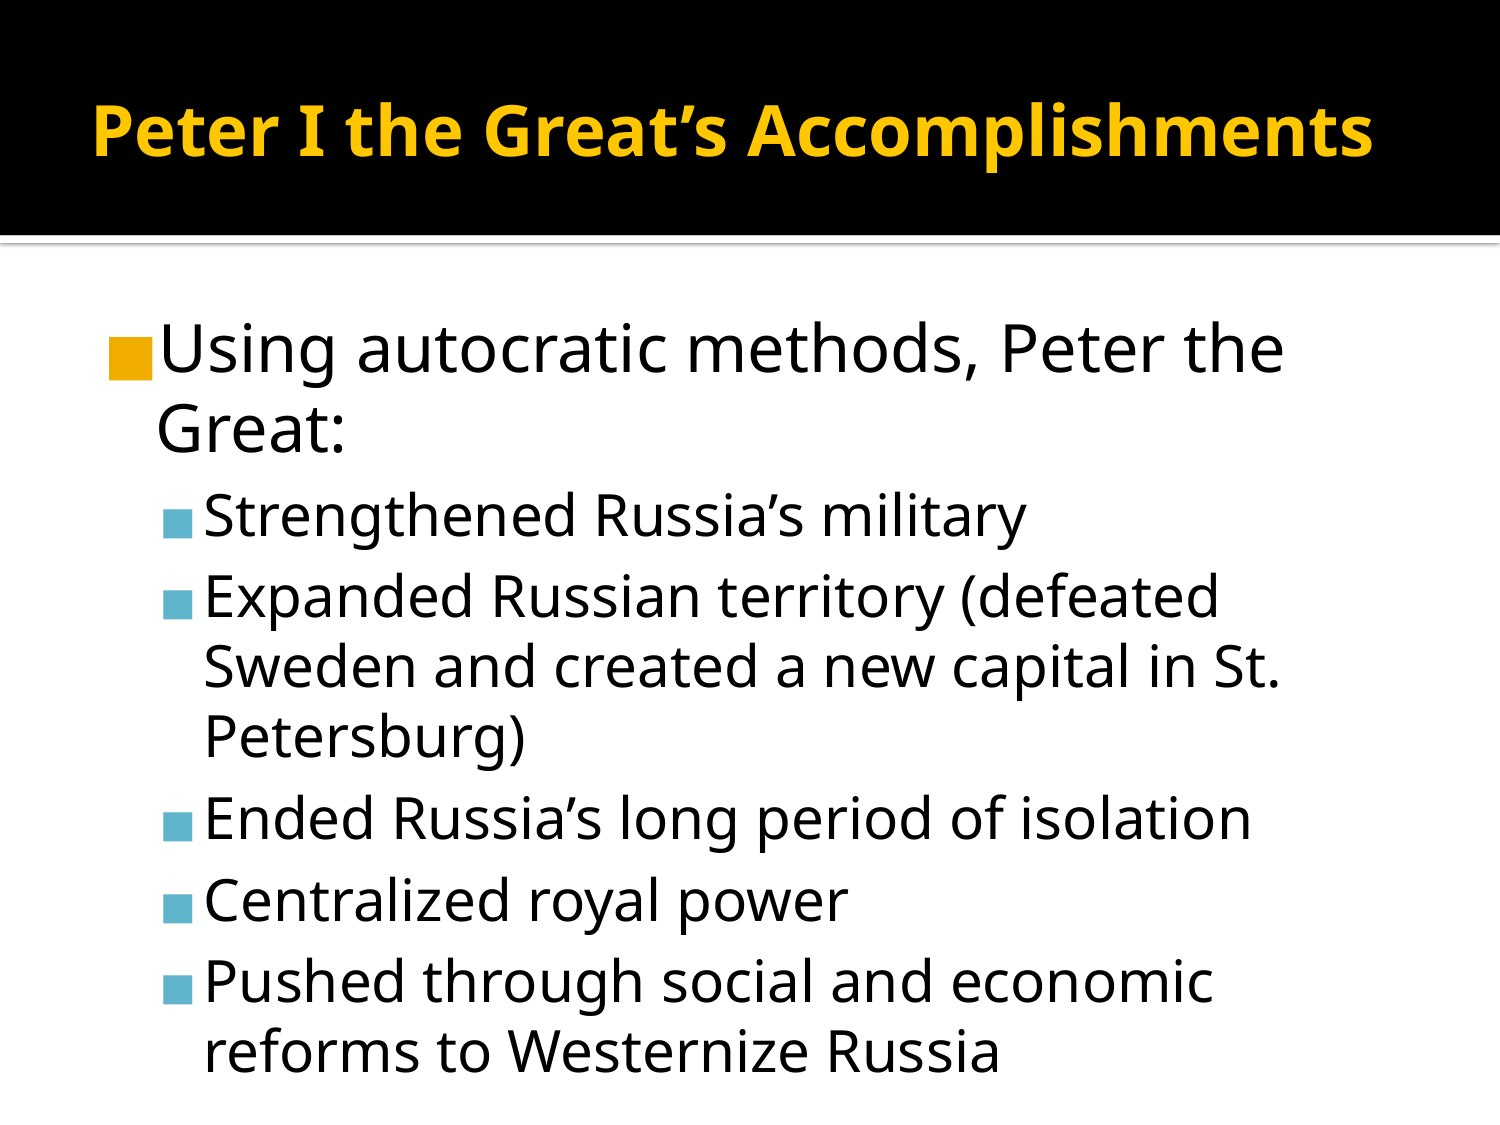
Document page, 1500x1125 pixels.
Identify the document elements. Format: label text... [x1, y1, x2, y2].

title Peter I the Great’s Accomplishments [75, 25, 1425, 231]
list Using autocratic methods, Peter the Great: Strengthened Russia’s military Expanded Russian territory (defeated Sweden and created a new capital in St. Petersburg) Ended Russia’s long period of isolation Centralized royal power Pushed through social and economic reforms to Westernize Russia [75, 291, 1425, 1050]
